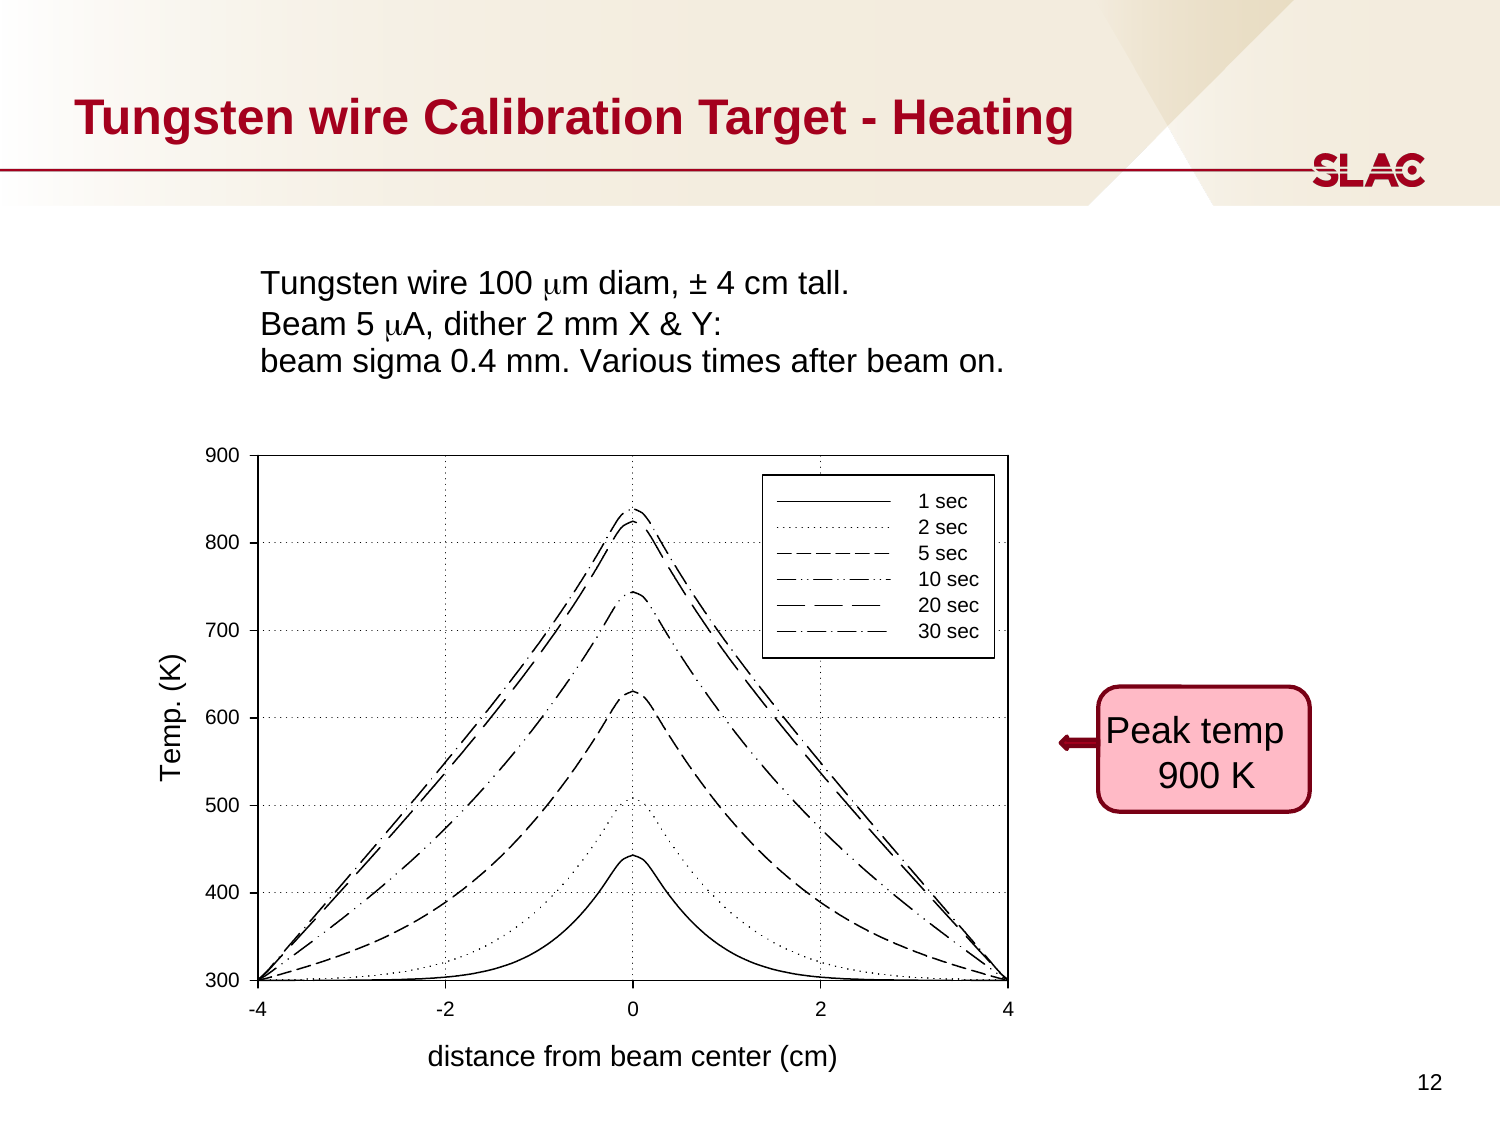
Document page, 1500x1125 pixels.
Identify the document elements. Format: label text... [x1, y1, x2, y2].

text_box [1097, 684, 1312, 814]
title Tungsten wire Calibration Target - Heating [74, 21, 1404, 145]
text_box [1058, 734, 1101, 751]
slide_number 12 [1405, 1036, 1458, 1125]
picture [0, 0, 1500, 206]
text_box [147, 255, 1052, 1079]
text_box Peak temp 900 K [1090, 699, 1300, 804]
